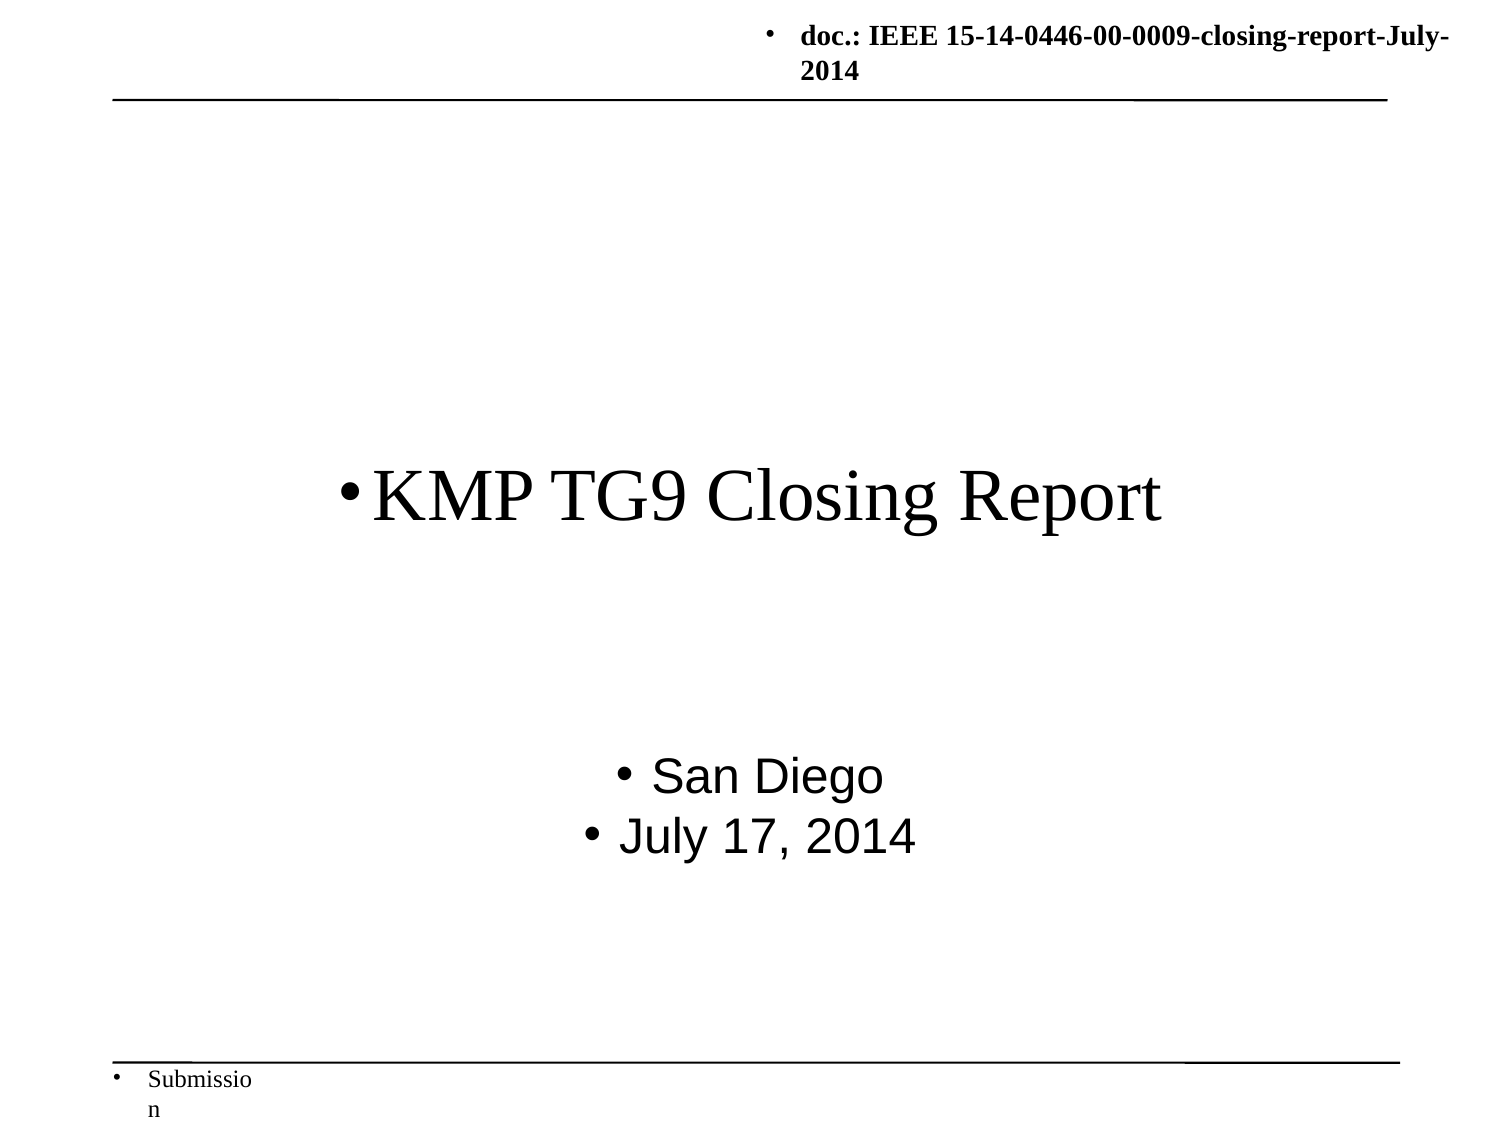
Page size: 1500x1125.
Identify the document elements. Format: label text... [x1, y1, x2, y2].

text_box San Diego July 17, 2014 [224, 659, 1275, 948]
text_box KMP TG9 Closing Report [112, 374, 1388, 608]
